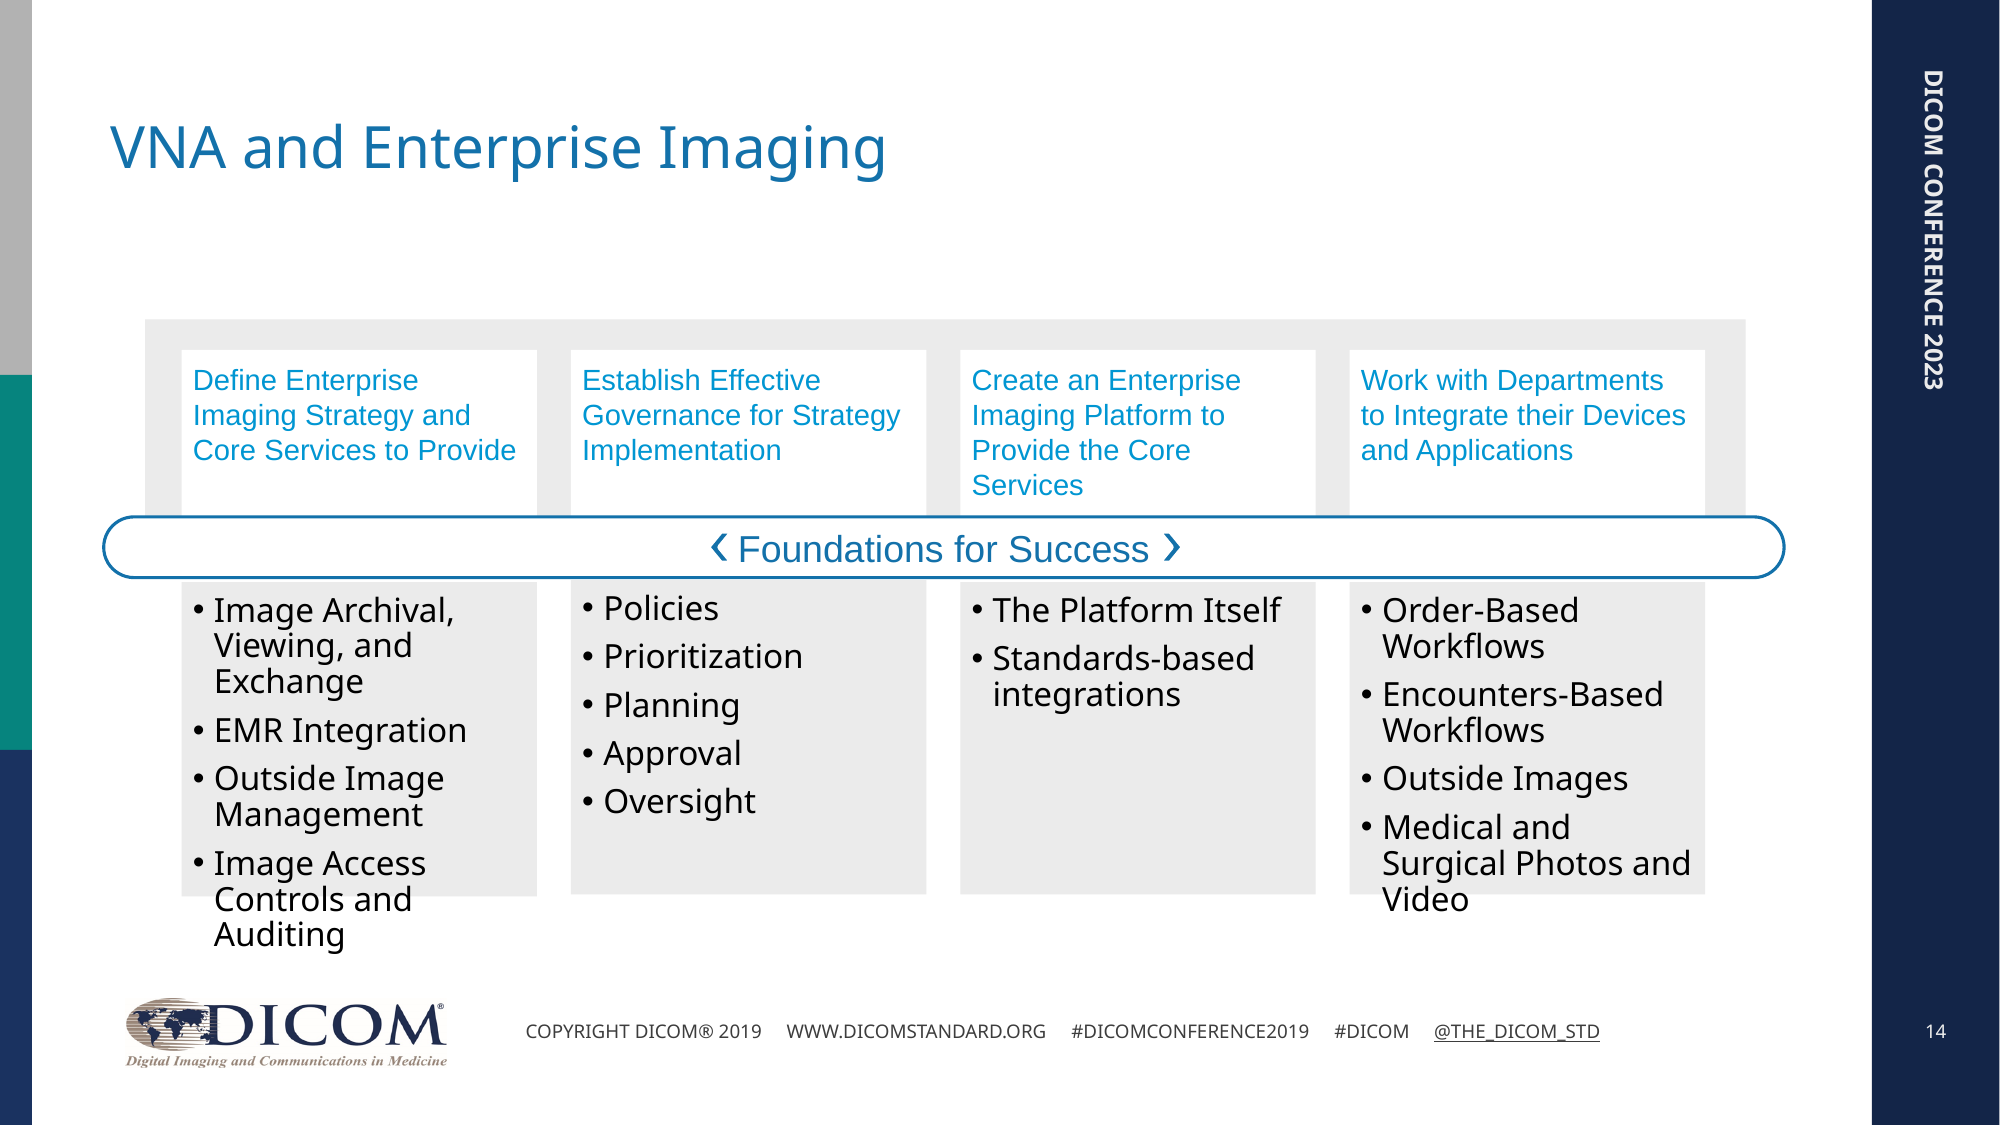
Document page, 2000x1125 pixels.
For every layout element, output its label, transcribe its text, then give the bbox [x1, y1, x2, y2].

title VNA and Enterprise Imaging [95, 62, 1776, 229]
footer Copyright DICOM® 2019 www.dicomstandard.org #DICOMConference2019 #DICOM @The_DICOM_STD [510, 1002, 1662, 1063]
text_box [103, 318, 1785, 897]
slide_number 14 [1871, 1002, 2000, 1063]
picture [125, 998, 447, 1068]
